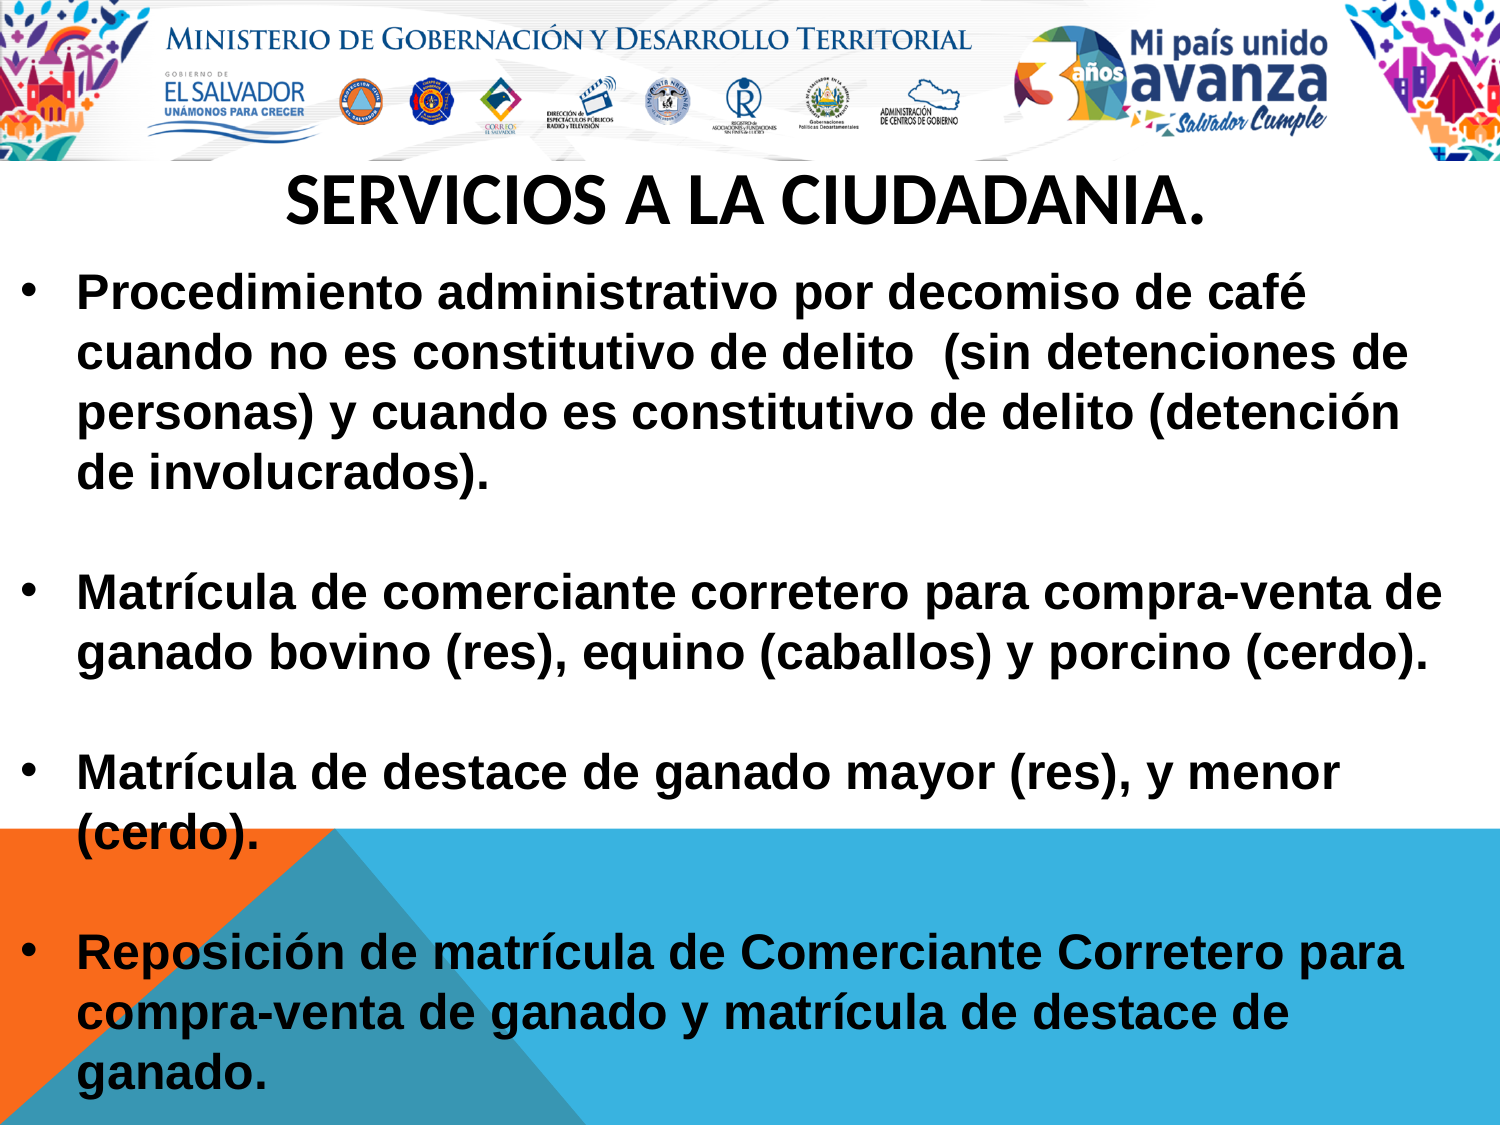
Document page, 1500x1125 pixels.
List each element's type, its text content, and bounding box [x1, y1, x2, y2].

text_box SERVICIOS A LA CIUDADANIA. Procedimiento administrativo por decomiso de café cuando no es constitutivo de delito (sin detenciones de personas) y cuando es constitutivo de delito (detención de involucrados). Matrícula de comerciante corretero para compra-venta de ganado bovino (res), equino (caballos) y porcino (cerdo). Matrícula de destace de ganado mayor (res), y menor (cerdo). Reposición de matrícula de Comerciante Corretero para compra-venta de ganado y matrícula de destace de ganado. [5, 169, 1489, 1125]
picture [0, 0, 1500, 162]
